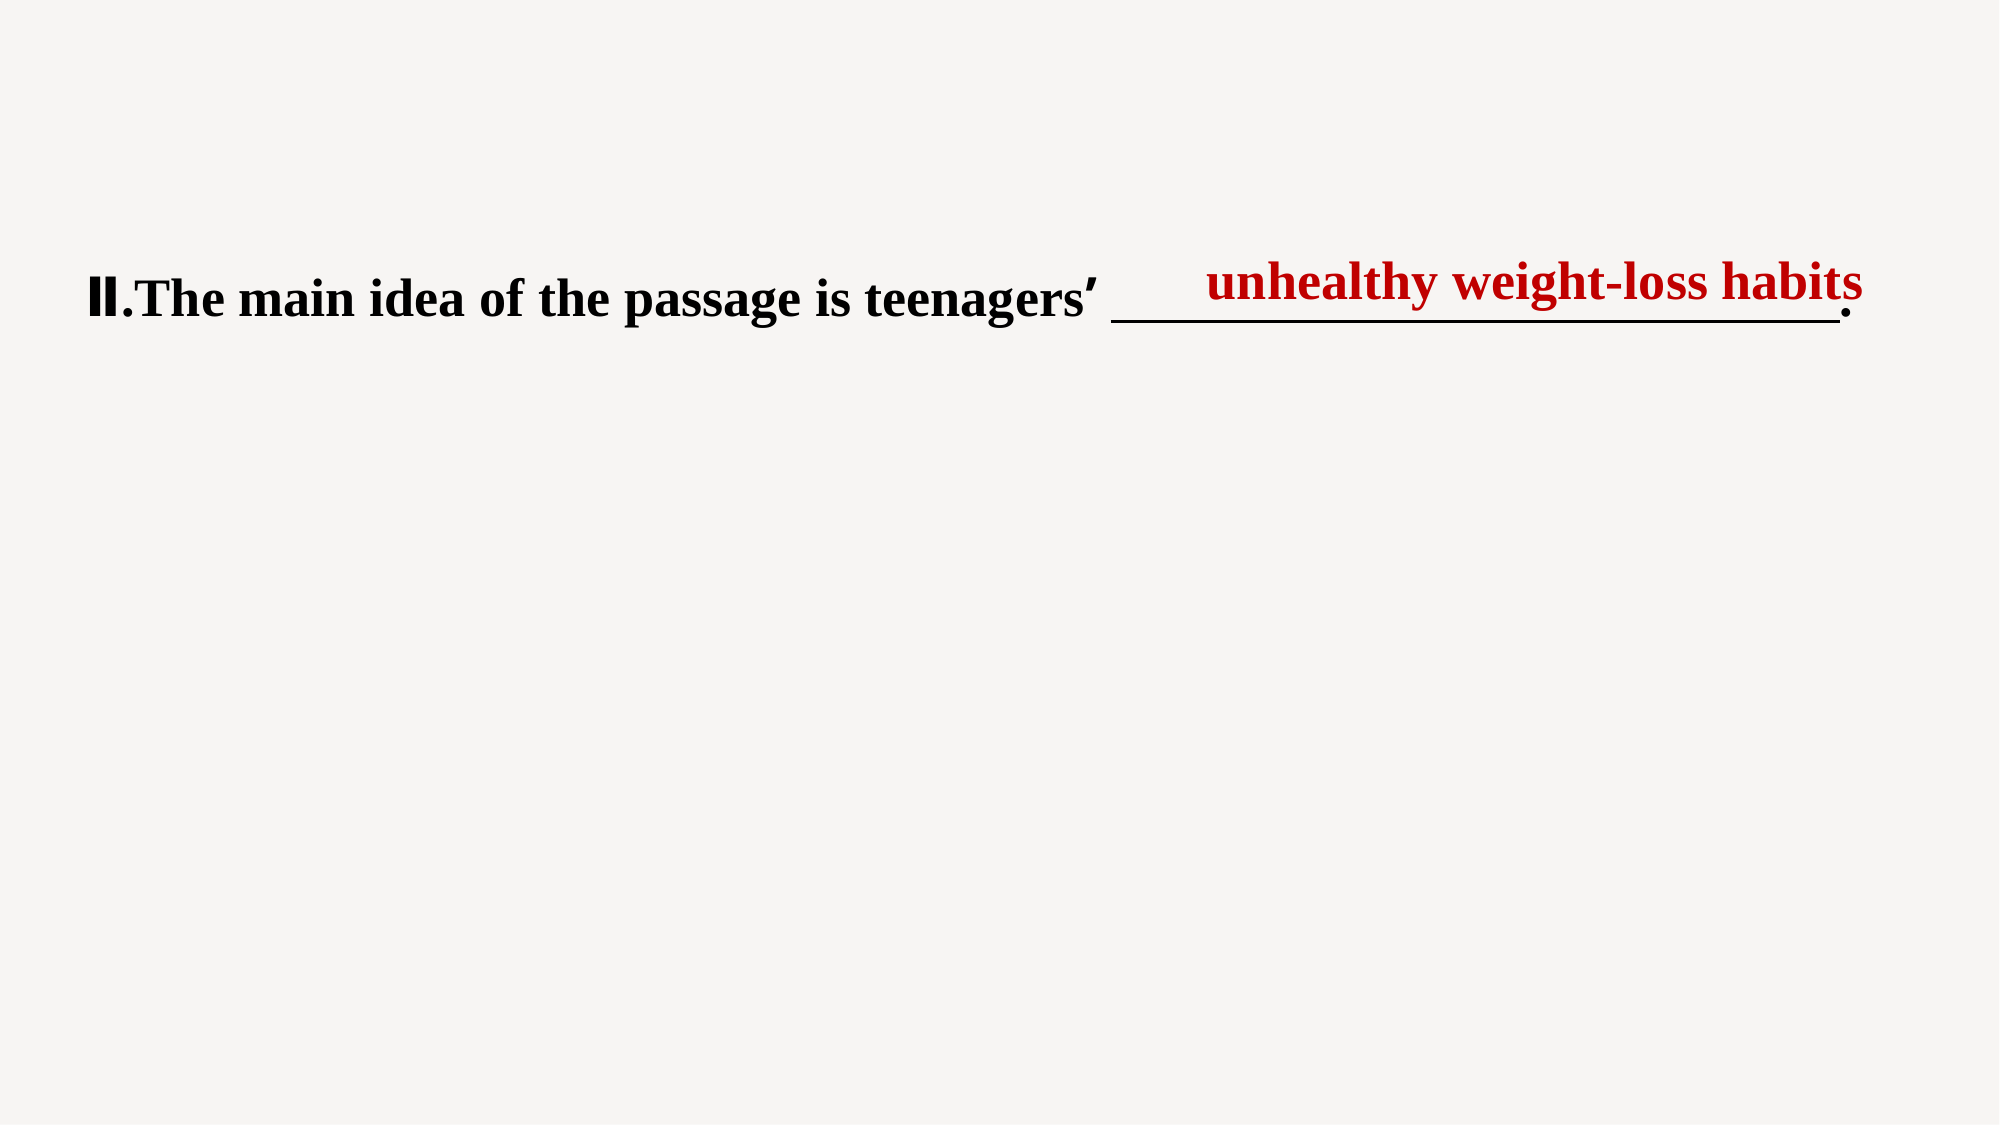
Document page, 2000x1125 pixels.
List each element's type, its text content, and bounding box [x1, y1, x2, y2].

text_box Ⅱ.The main idea of the passage is teenagers’ . [65, 219, 1935, 338]
text_box unhealthy weight-loss habits [1191, 238, 1879, 318]
